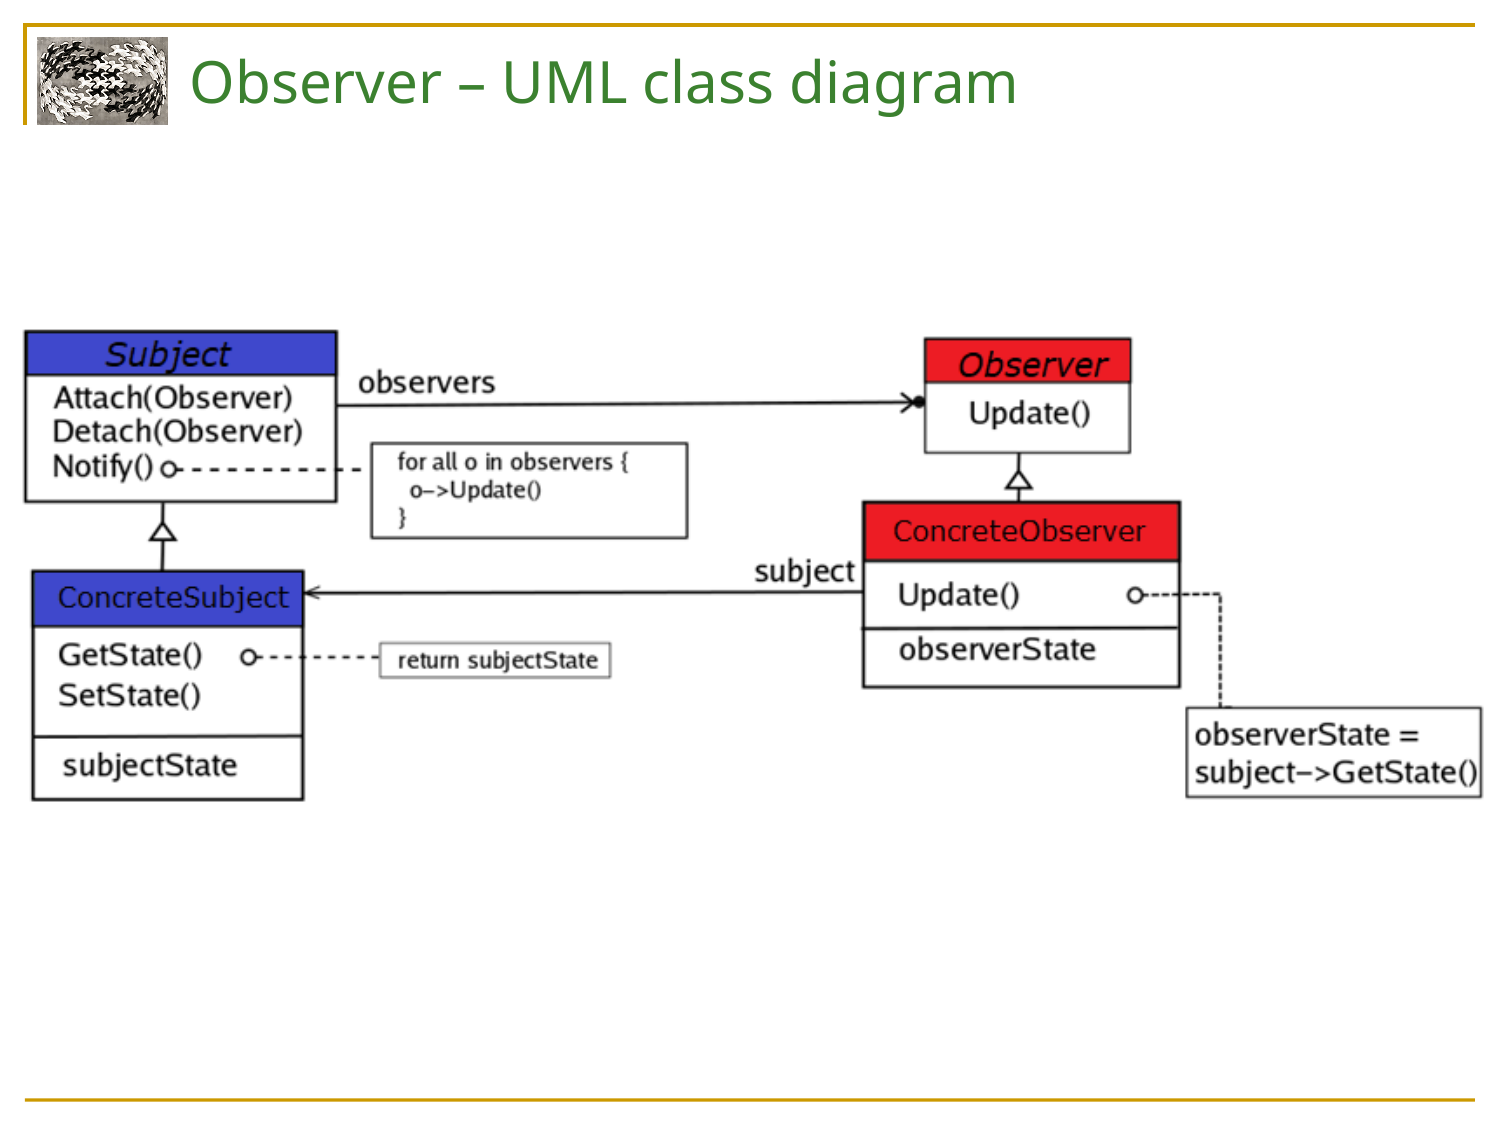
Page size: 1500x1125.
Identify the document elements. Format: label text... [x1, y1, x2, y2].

title Observer – UML class diagram [174, 37, 1475, 125]
picture [37, 37, 168, 125]
picture [11, 304, 1489, 821]
